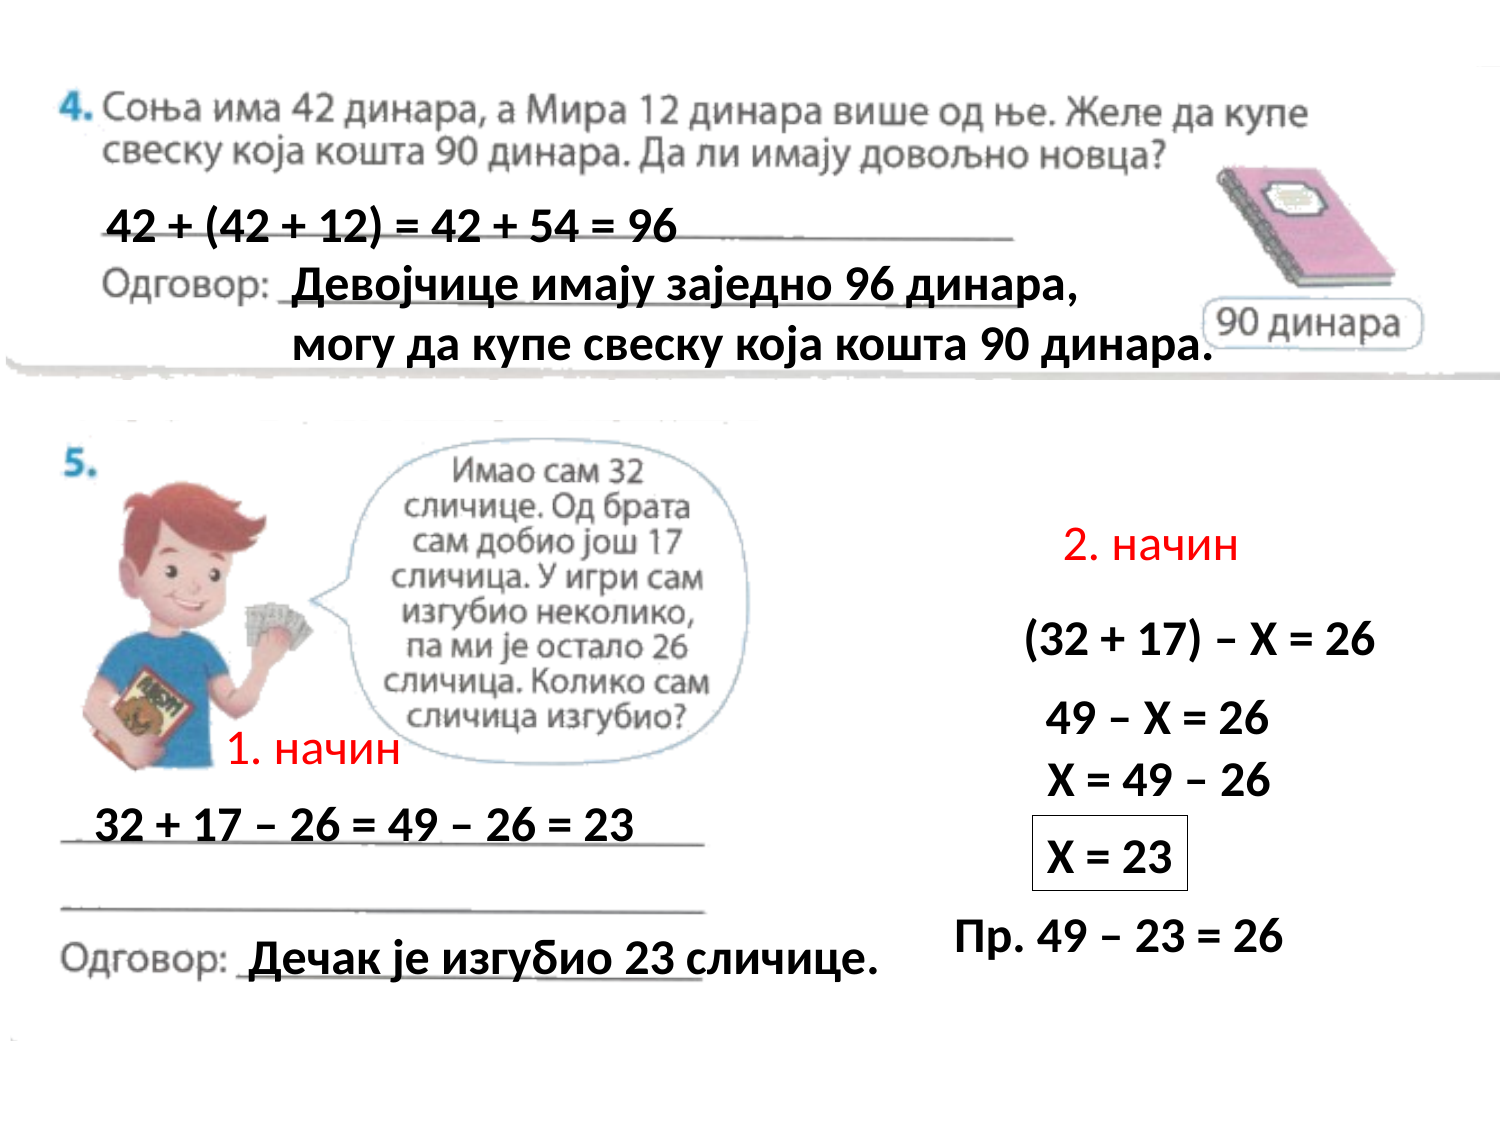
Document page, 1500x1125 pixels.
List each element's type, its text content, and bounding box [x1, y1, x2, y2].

text_box (32 + 17) – Х = 26 [1008, 597, 1391, 673]
picture [10, 420, 759, 1041]
text_box Дечак је изгубио 23 сличице. [763, 916, 895, 992]
text_box 49 – Х = 26 [1030, 676, 1285, 752]
text_box 2. начин [1047, 503, 1255, 579]
text_box Х = 23 [1032, 815, 1188, 891]
picture [5, 66, 1500, 380]
text_box Х = 49 – 26 [1032, 739, 1297, 814]
text_box Пр. 49 – 23 = 26 [939, 895, 1310, 971]
